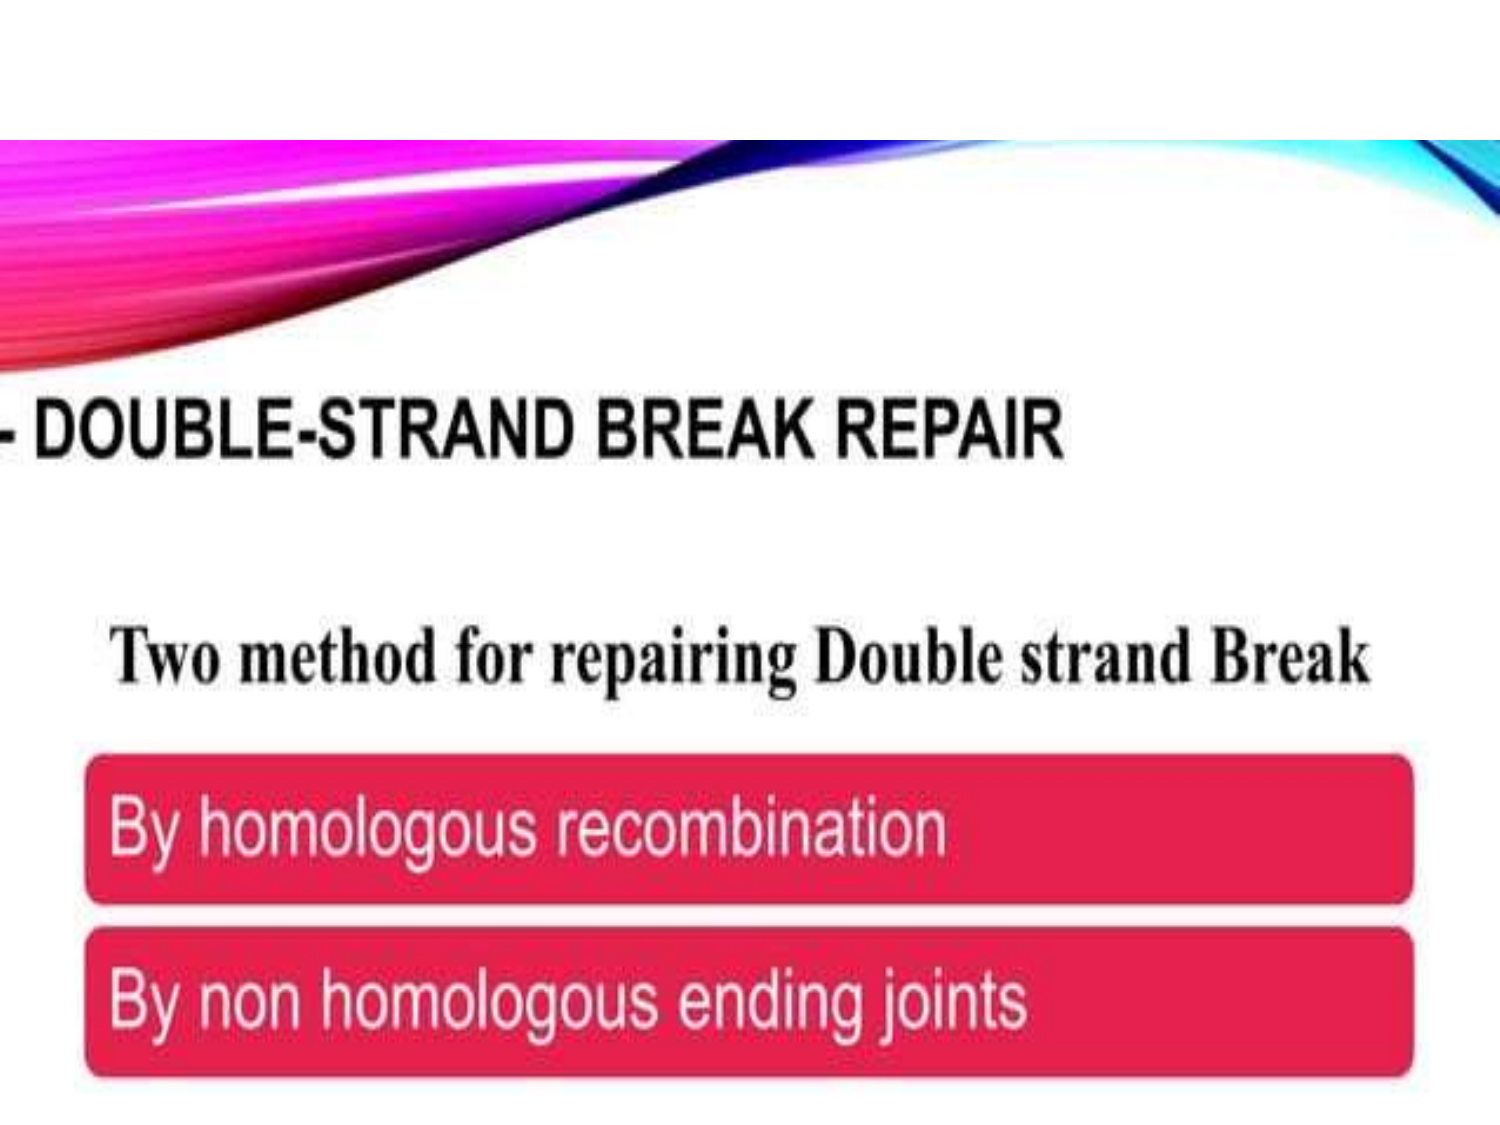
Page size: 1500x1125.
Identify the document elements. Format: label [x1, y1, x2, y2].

picture [0, 139, 1500, 1125]
